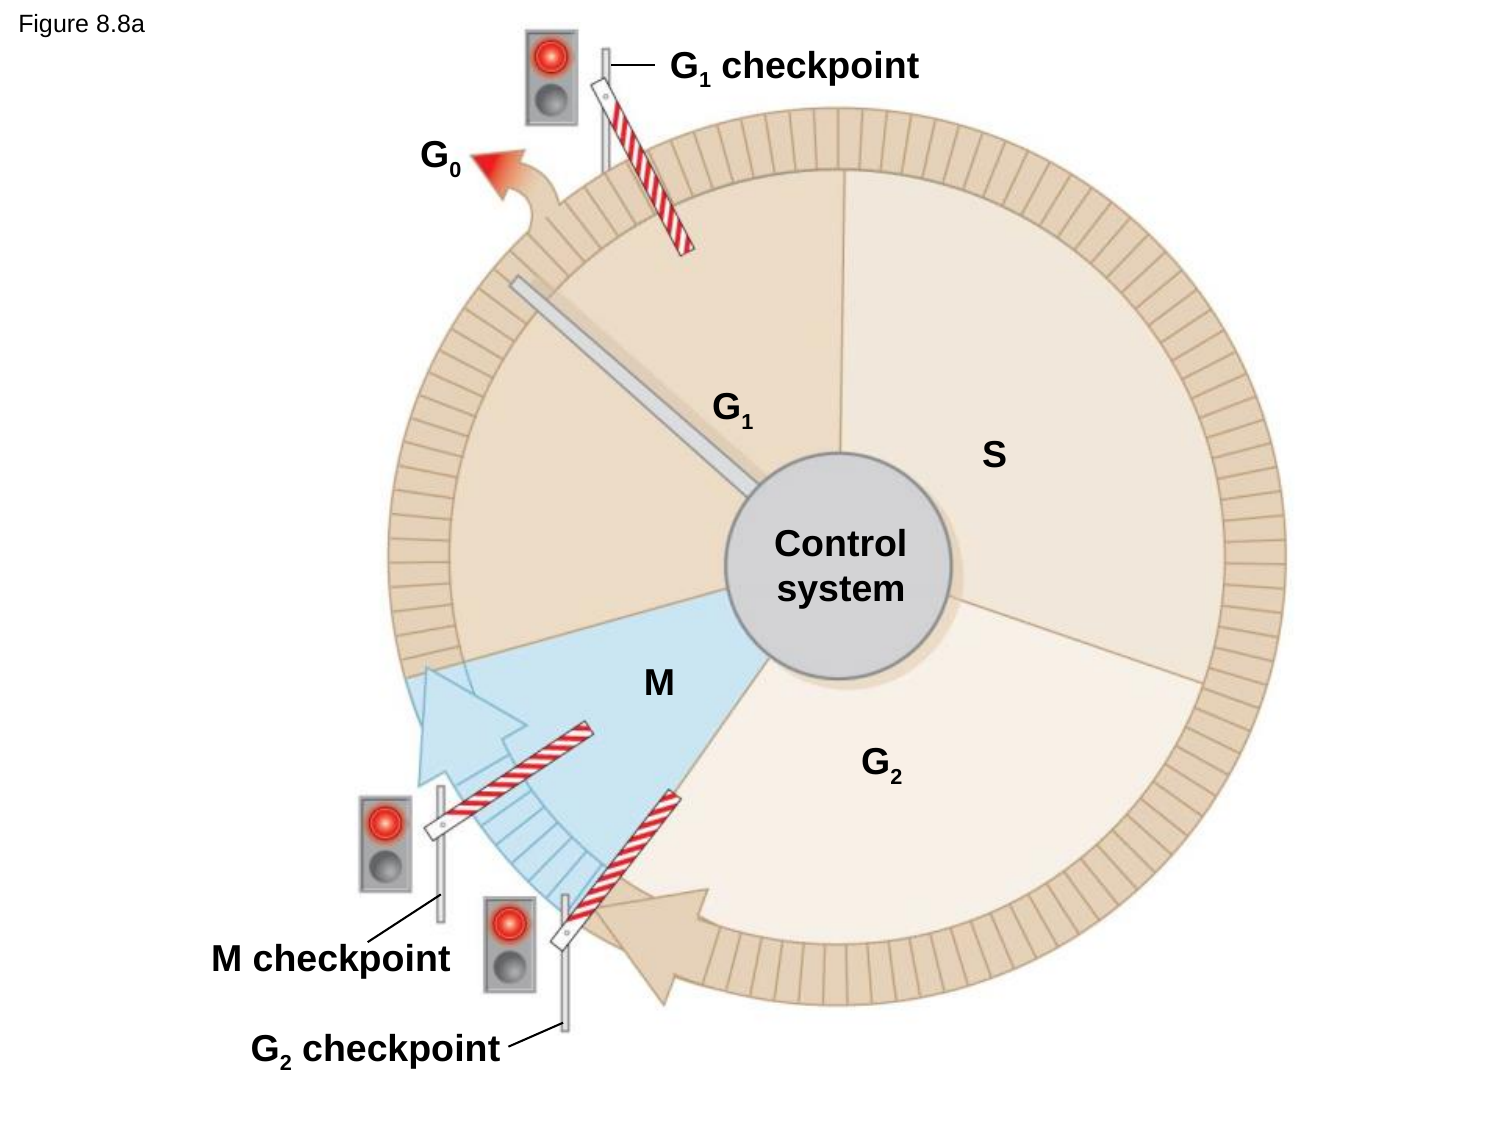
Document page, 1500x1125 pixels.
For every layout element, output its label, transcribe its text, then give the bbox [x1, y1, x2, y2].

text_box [508, 1022, 564, 1047]
title Figure 8.8a [3, 0, 930, 50]
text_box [367, 894, 442, 943]
picture [205, 22, 1295, 1067]
